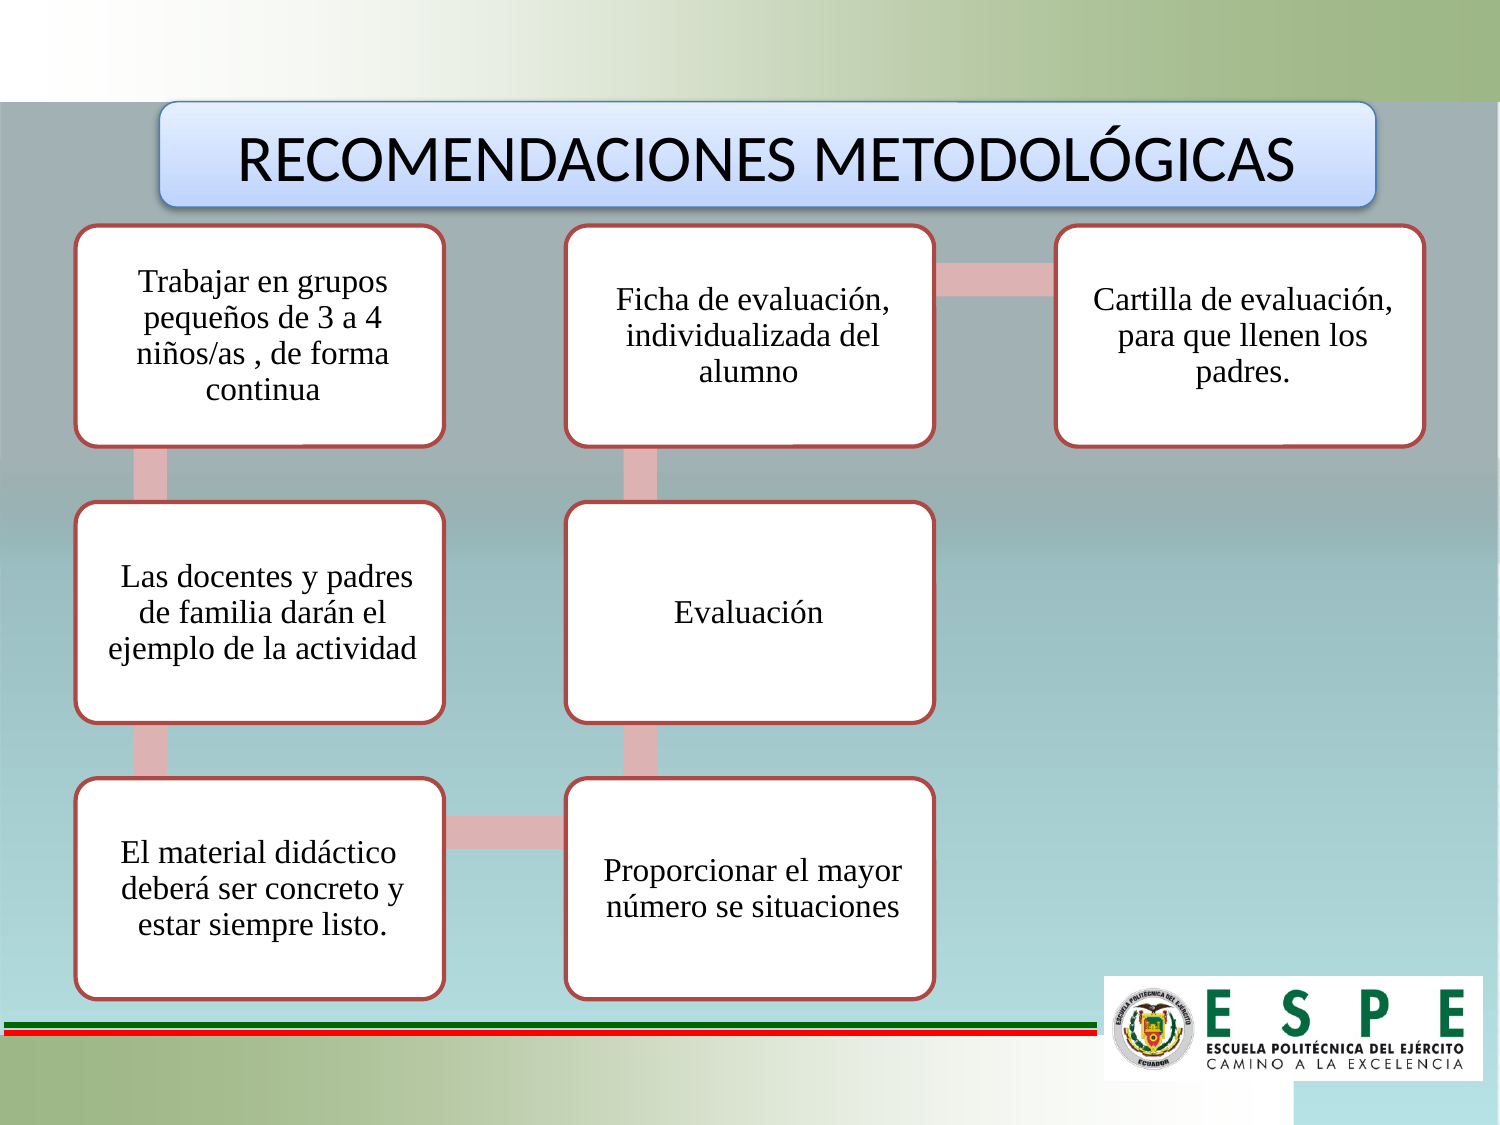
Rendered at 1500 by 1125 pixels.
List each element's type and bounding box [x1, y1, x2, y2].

text_box [74, 187, 1426, 1038]
text_box [0, 0, 1500, 1125]
